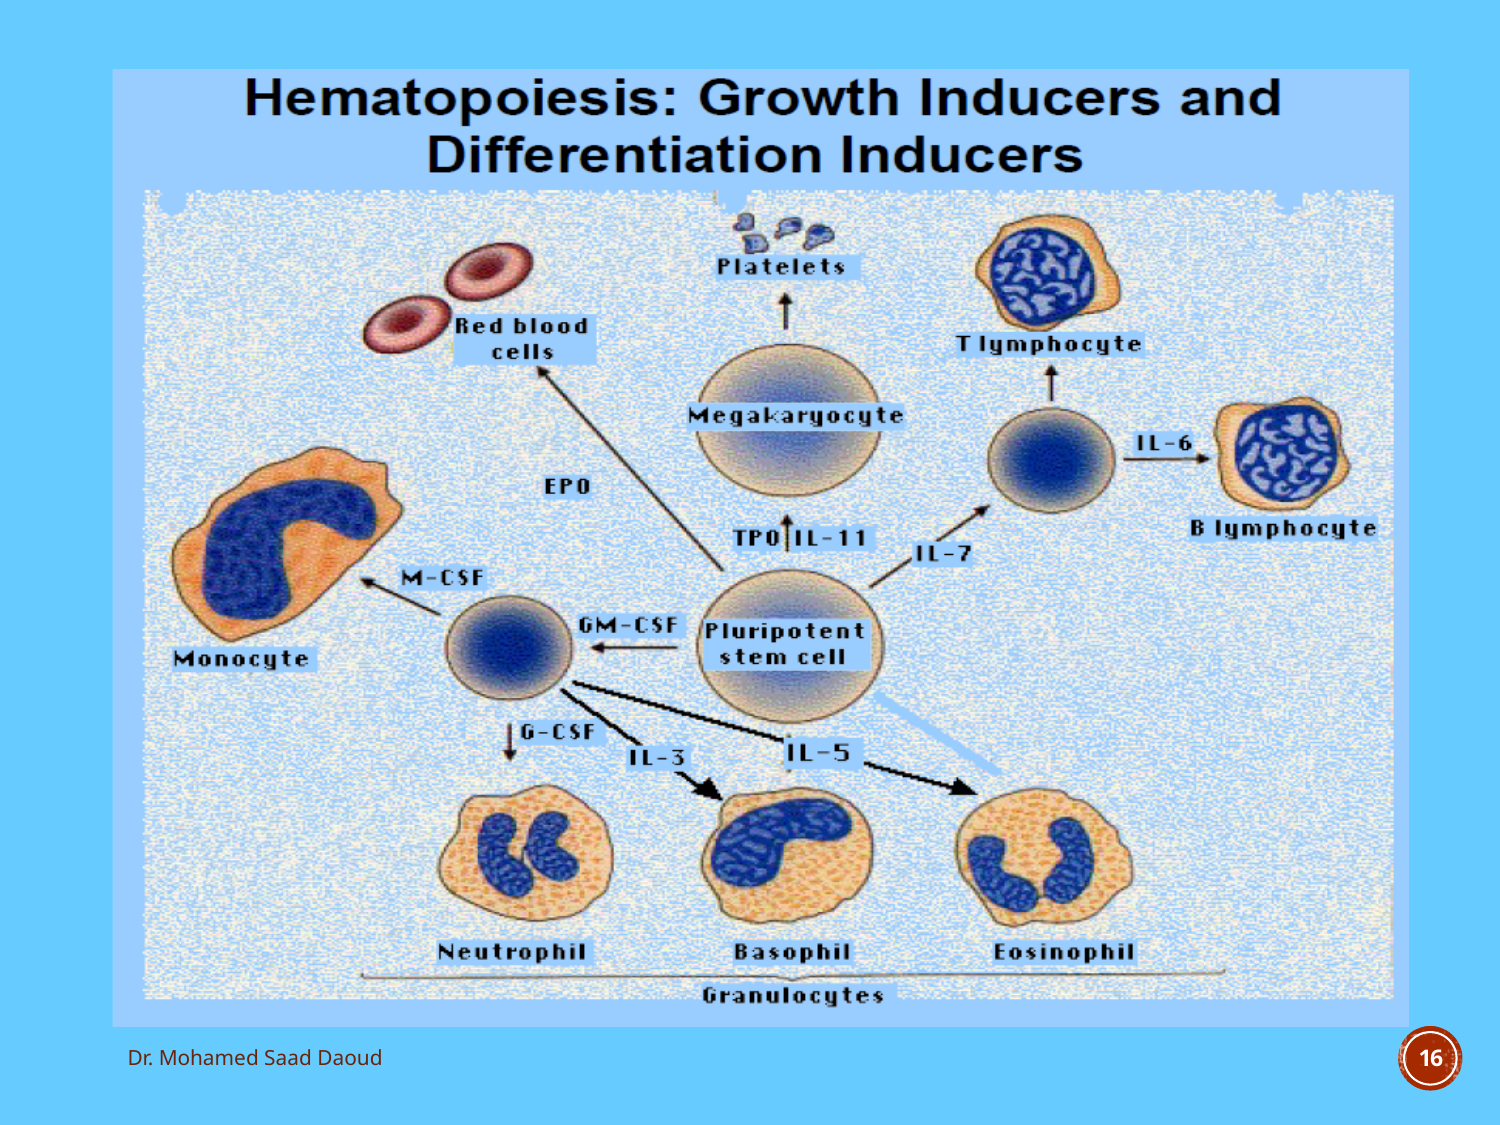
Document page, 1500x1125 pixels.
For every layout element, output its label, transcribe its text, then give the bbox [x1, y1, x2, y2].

slide_number 16 [1391, 1028, 1471, 1089]
picture [114, 72, 1407, 1026]
footer Dr. Mohamed Saad Daoud [112, 1028, 891, 1089]
